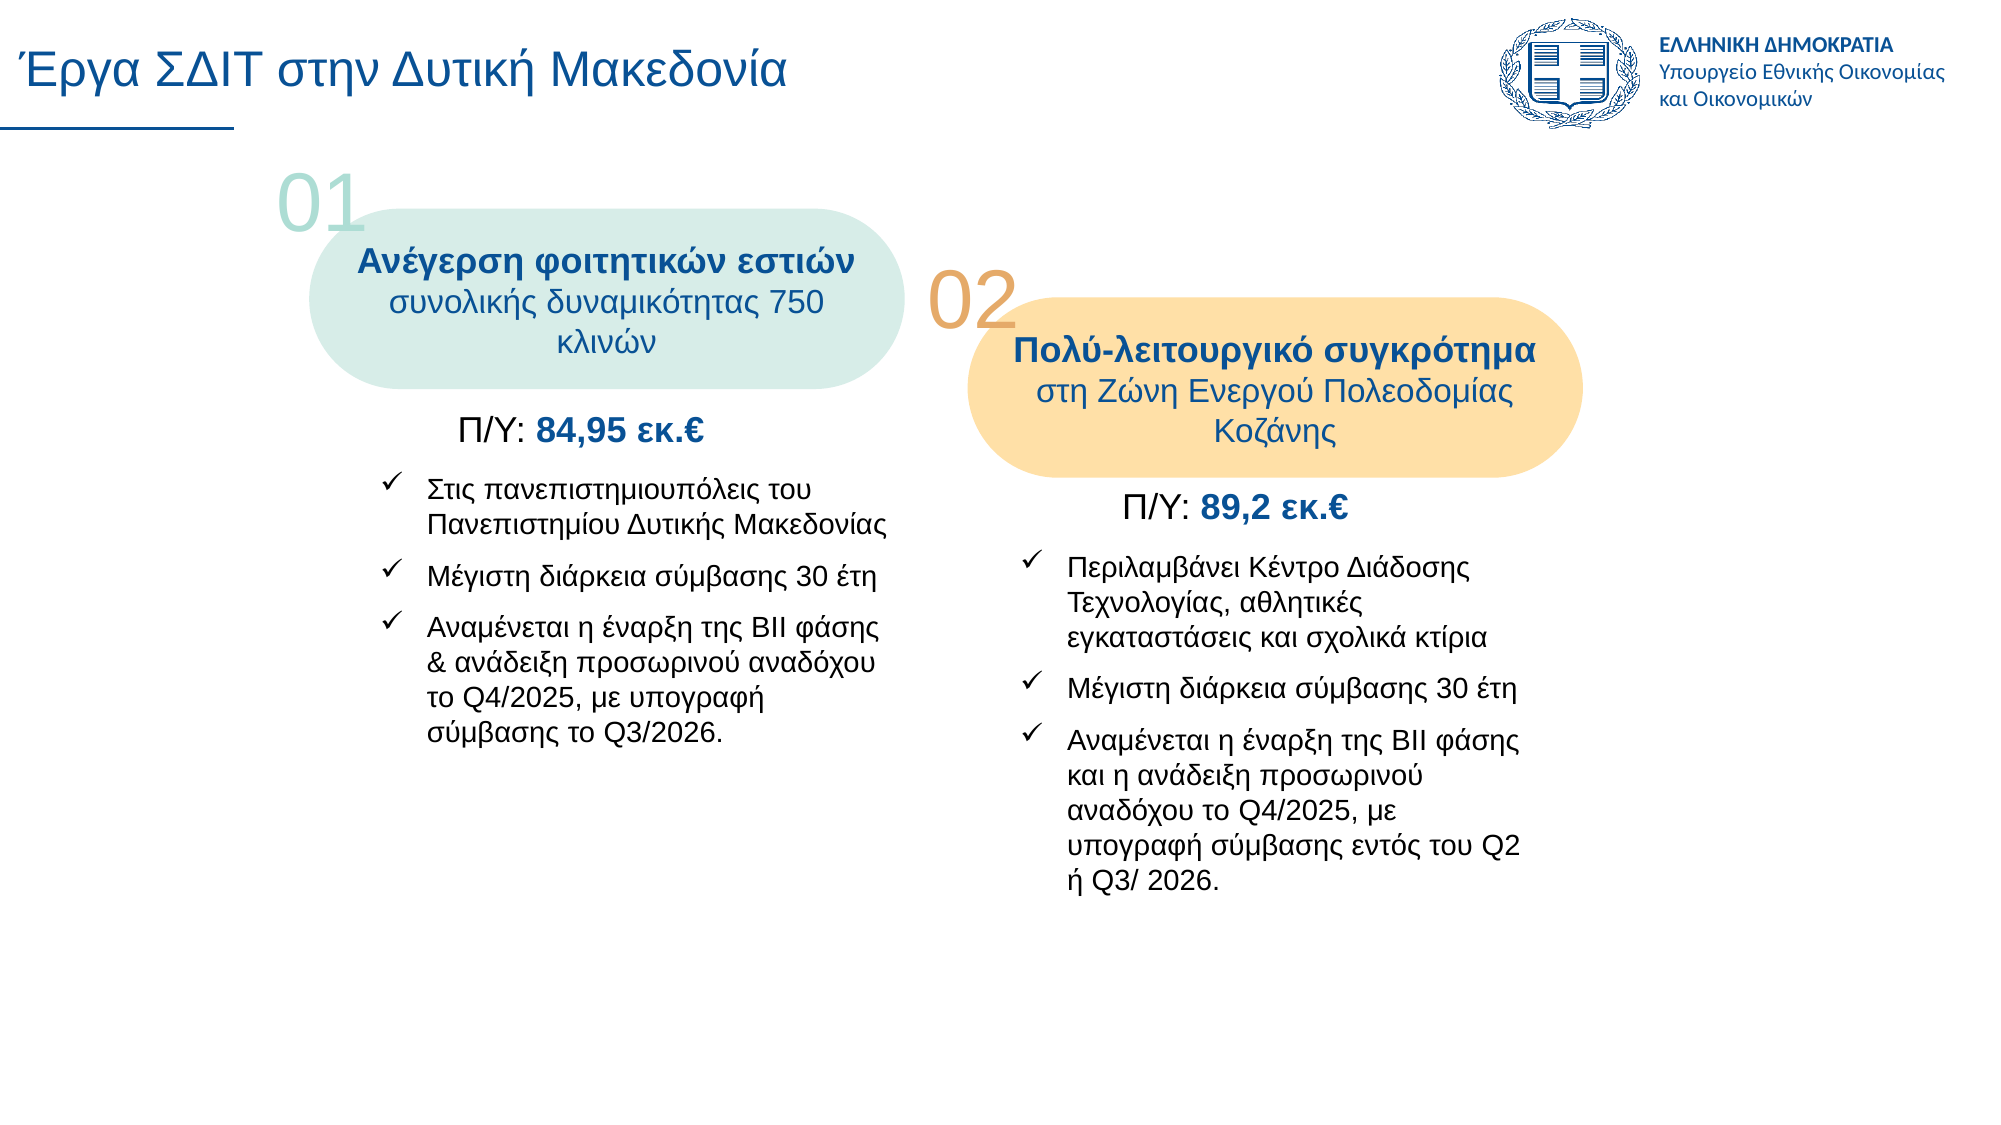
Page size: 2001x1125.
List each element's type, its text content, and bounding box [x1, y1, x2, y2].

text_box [1499, 18, 2000, 129]
text_box Περιλαμβάνει Κέντρο Διάδοσης Τεχνολογίας, αθλητικές εγκαταστάσεις και σχολικά κτίρια Μέγιστη διάρκεια σύμβασης 30 έτη Αναμένεται η έναρξη της ΒΙΙ φάσης και η ανάδειξη προσωρινού αναδόχου το Q4/2025, με υπογραφή σύμβασης εντός του Q2 ή Q3/ 2026. [1005, 540, 1546, 904]
text_box Π/Υ: 84,95 εκ.€ [442, 399, 775, 458]
text_box Στις πανεπιστημιουπόλεις του Πανεπιστημίου Δυτικής Μακεδονίας Μέγιστη διάρκεια σύμβασης 30 έτη Αναμένεται η έναρξη της ΒΙΙ φάσης & ανάδειξη προσωρινού αναδόχου το Q4/2025, με υπογραφή σύμβασης το Q3/2026. [365, 463, 905, 756]
text_box 01 [275, 151, 414, 246]
text_box Πολύ-λειτουργικό συγκρότημα στη Ζώνη Ενεργού Πολεοδομίας Κοζάνης [967, 297, 1583, 478]
text_box Π/Υ: 89,2 εκ.€ [1107, 476, 1389, 535]
title Έργα ΣΔΙΤ στην Δυτική Μακεδονία [4, 1, 1475, 132]
text_box 02 [927, 248, 1065, 343]
text_box Ανέγερση φοιτητικών εστιών συνολικής δυναμικότητας 750 κλινών [309, 208, 905, 390]
